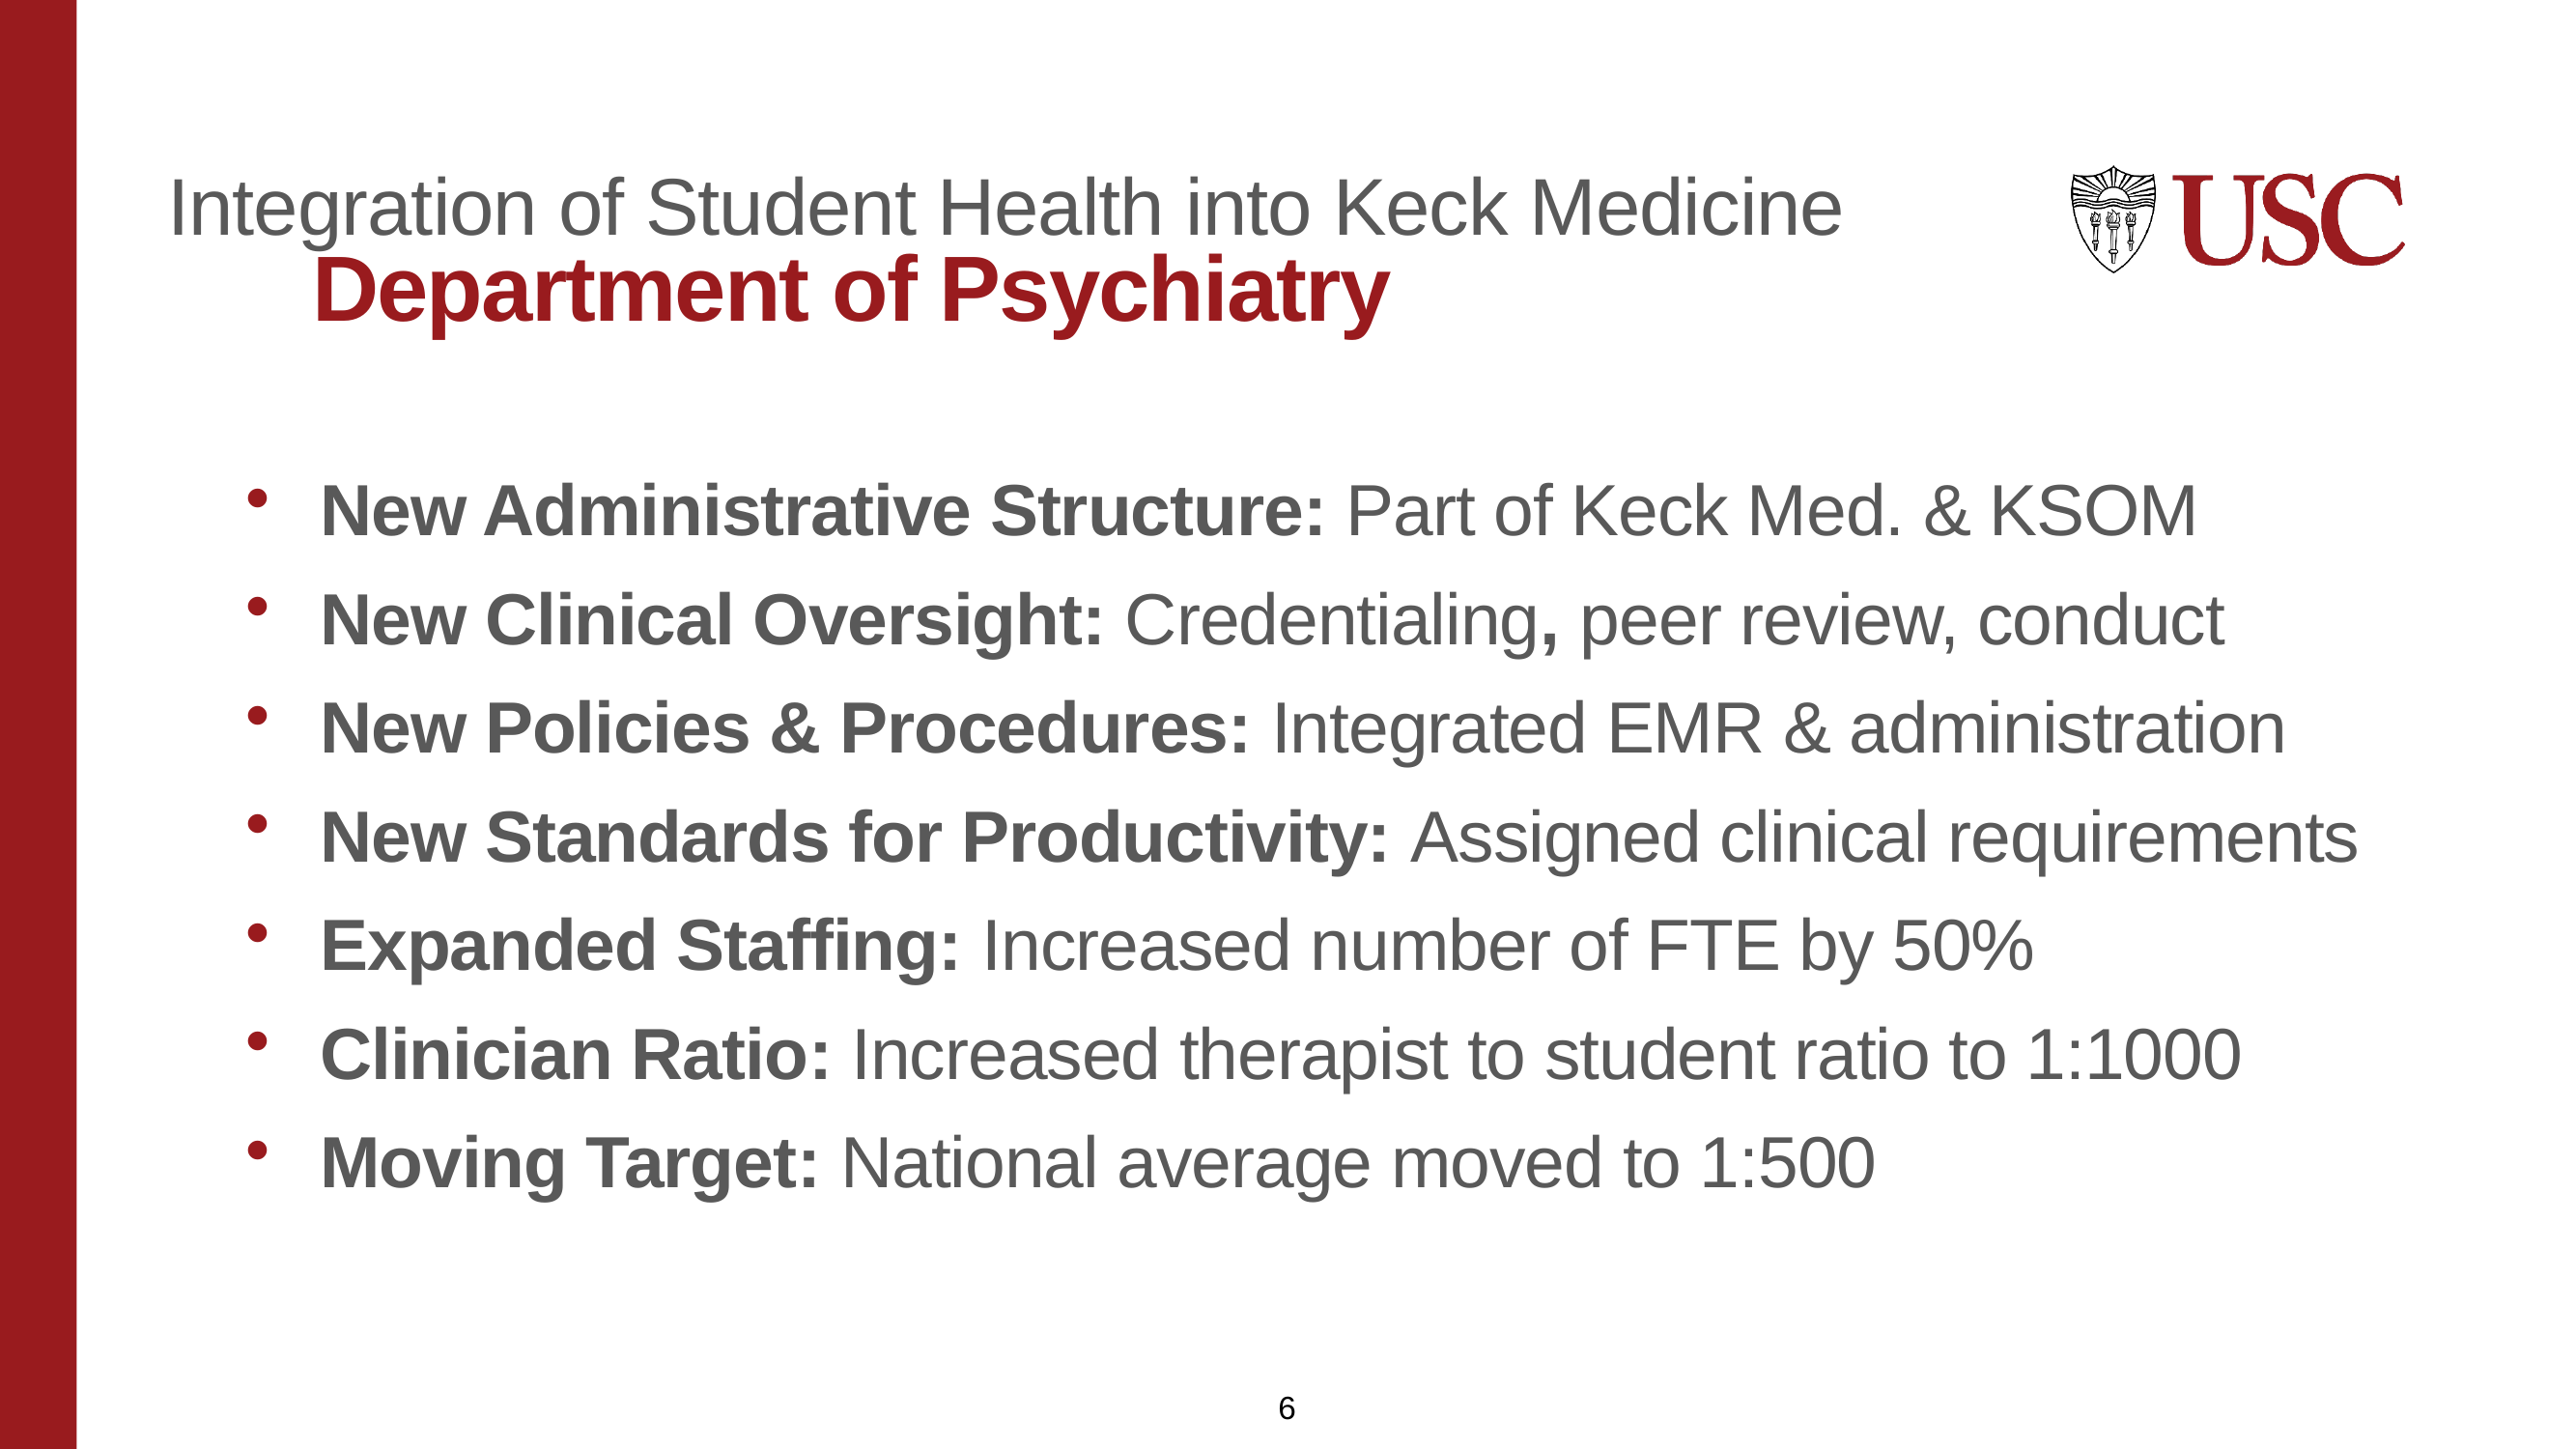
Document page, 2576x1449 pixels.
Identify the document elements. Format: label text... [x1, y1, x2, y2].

text_box Integration of Student Health into Keck Medicine Department of Psychiatry [159, 165, 2109, 348]
list New Administrative Structure: Part of Keck Med. & KSOM New Clinical Oversight: Credentialing, peer review, conduct New Policies & Procedures: Integrated EMR & administration New Standards for Productivity: Assigned clinical requirements Expanded Staffing: Increased number of FTE by 50% Clinician Ratio: Increased therapist to student ratio to 1:1000 Moving Target: National average moved to 1:500 [238, 433, 2545, 1278]
slide_number 6 [1262, 1381, 1312, 1432]
picture [2071, 164, 2405, 274]
text_box [0, 0, 77, 1449]
